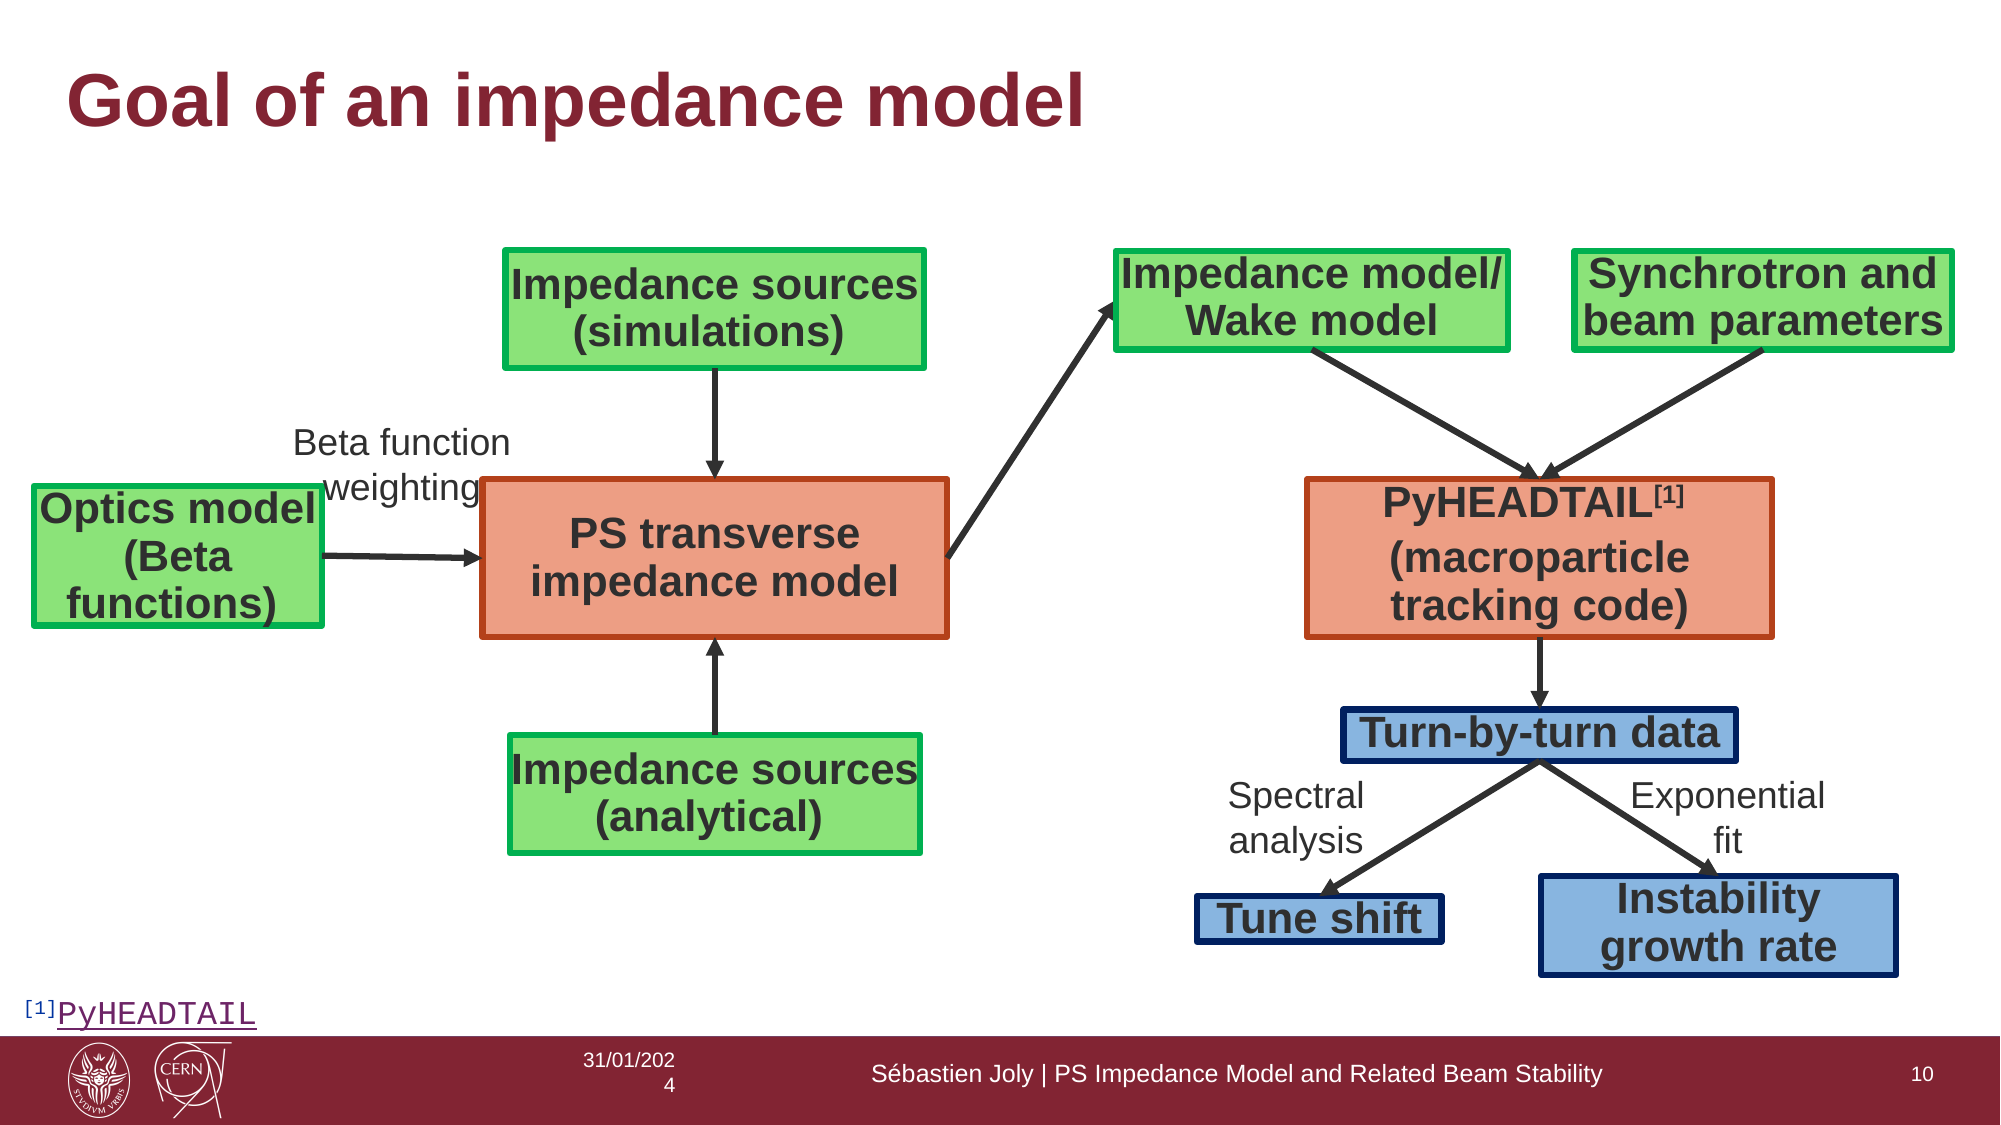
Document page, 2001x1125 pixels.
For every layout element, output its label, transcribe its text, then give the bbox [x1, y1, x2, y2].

text_box Synchrotron and beam parameters [1574, 250, 1952, 350]
text_box Tune shift [1196, 896, 1442, 942]
title Goal of an impedance model [66, 61, 1933, 237]
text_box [321, 555, 483, 559]
text_box Beta function weighting [279, 417, 525, 508]
text_box Exponential fit [1719, 770, 1831, 862]
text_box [947, 300, 1116, 559]
text_box Impedance sources (analytical) [509, 735, 921, 854]
slide_number 10 [1822, 1042, 1934, 1103]
picture [154, 1041, 232, 1119]
footer Sébastien Joly | PS Impedance Model and Related Beam Stability [698, 1042, 1777, 1103]
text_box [1311, 349, 1540, 480]
text_box Instability growth rate [1541, 876, 1897, 975]
text_box Impedance model/ Wake model [1115, 250, 1508, 350]
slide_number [571, 1041, 676, 1102]
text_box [1540, 349, 1764, 480]
text_box Impedance sources (simulations) [505, 249, 925, 368]
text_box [1540, 760, 1719, 877]
text_box PyHEADTAIL[1] (macroparticle tracking code) [1307, 479, 1773, 637]
text_box [1]PyHEADTAIL [22, 991, 1935, 1032]
text_box Turn-by-turn data [1343, 709, 1736, 761]
text_box PS transverse impedance model [482, 479, 948, 637]
text_box Optics model (Beta functions) [33, 485, 322, 626]
text_box Spectral analysis [1173, 771, 1319, 862]
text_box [1319, 760, 1540, 897]
picture [65, 1042, 132, 1119]
